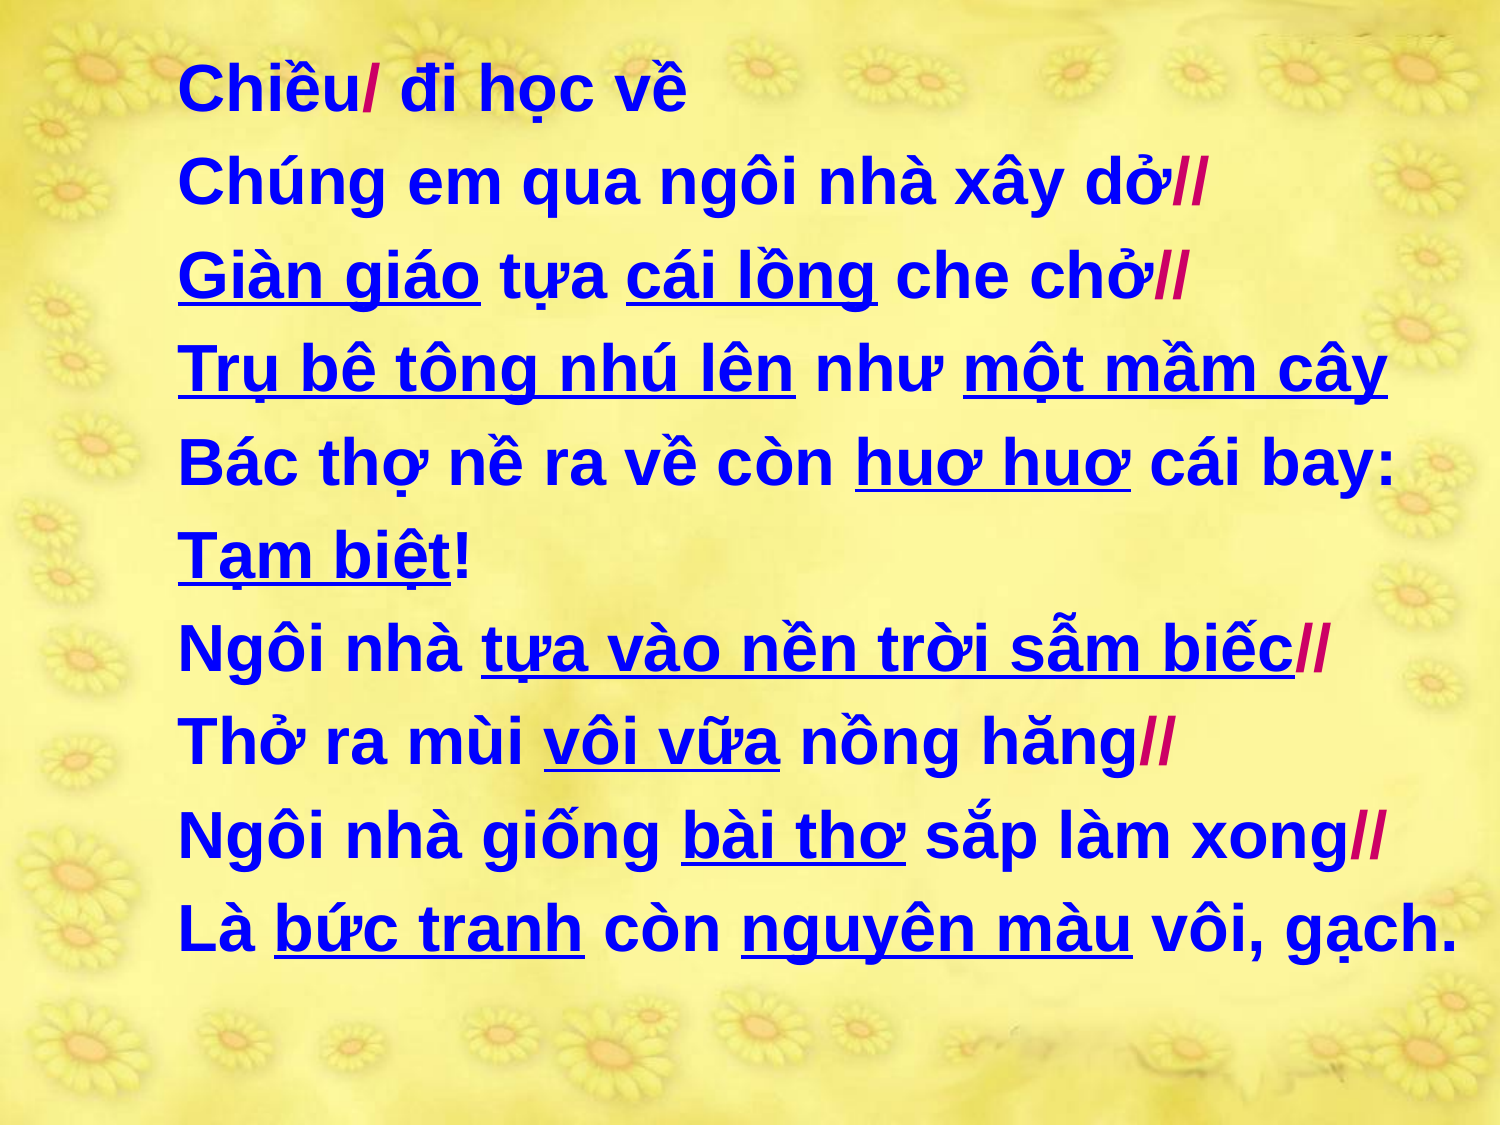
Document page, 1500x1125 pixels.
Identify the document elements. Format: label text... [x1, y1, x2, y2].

list Chiều/ đi học về Chúng em qua ngôi nhà xây dở// Giàn giáo tựa cái lồng che chở// Trụ bê tông nhú lên như một mầm cây Bác thợ nề ra về còn huơ huơ cái bay: Tạm biệt! Ngôi nhà tựa vào nền trời sẫm biếc// Thở ra mùi vôi vữa nồng hăng// Ngôi nhà giống bài thơ sắp làm xong// Là bức tranh còn nguyên màu vôi, gạch. [162, 37, 1500, 1125]
picture [0, 0, 1500, 1125]
